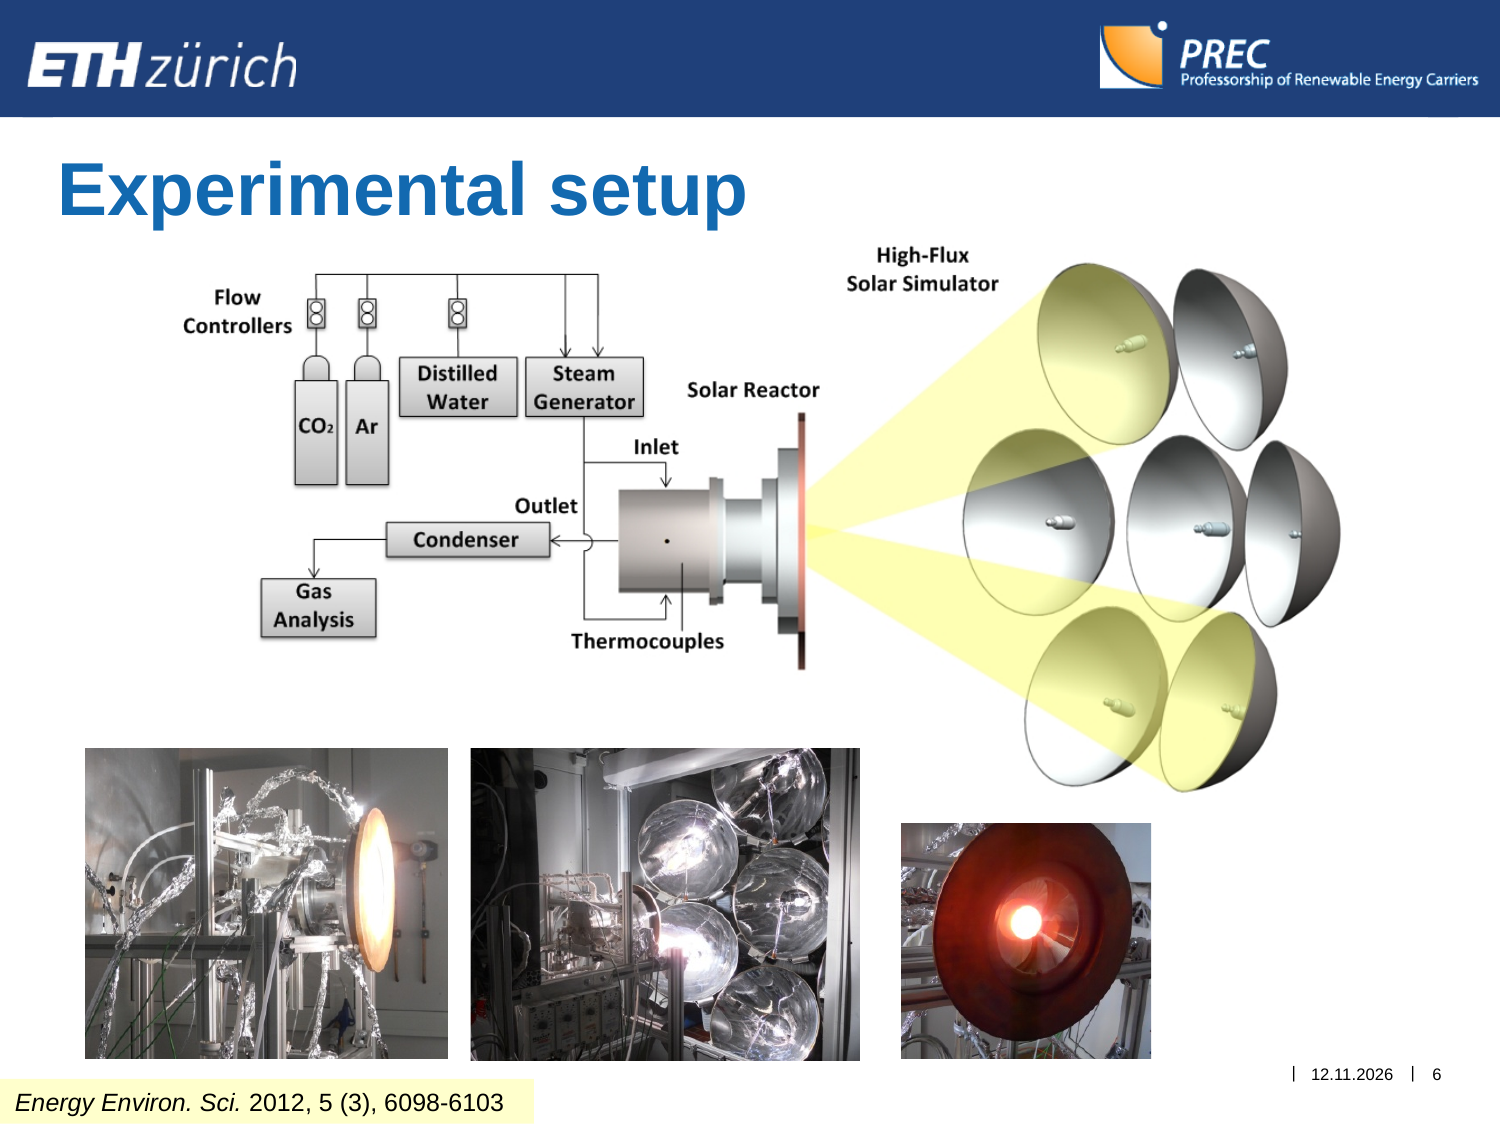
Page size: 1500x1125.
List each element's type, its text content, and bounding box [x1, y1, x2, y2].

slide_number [1302, 1034, 1403, 1112]
picture [84, 236, 1350, 1061]
title Experimental setup [34, 104, 1410, 230]
text_box Energy Environ. Sci. 2012, 5 (3), 6098-6103 [0, 1078, 534, 1124]
slide_number 6 [1415, 1034, 1459, 1112]
picture [1099, 16, 1499, 89]
